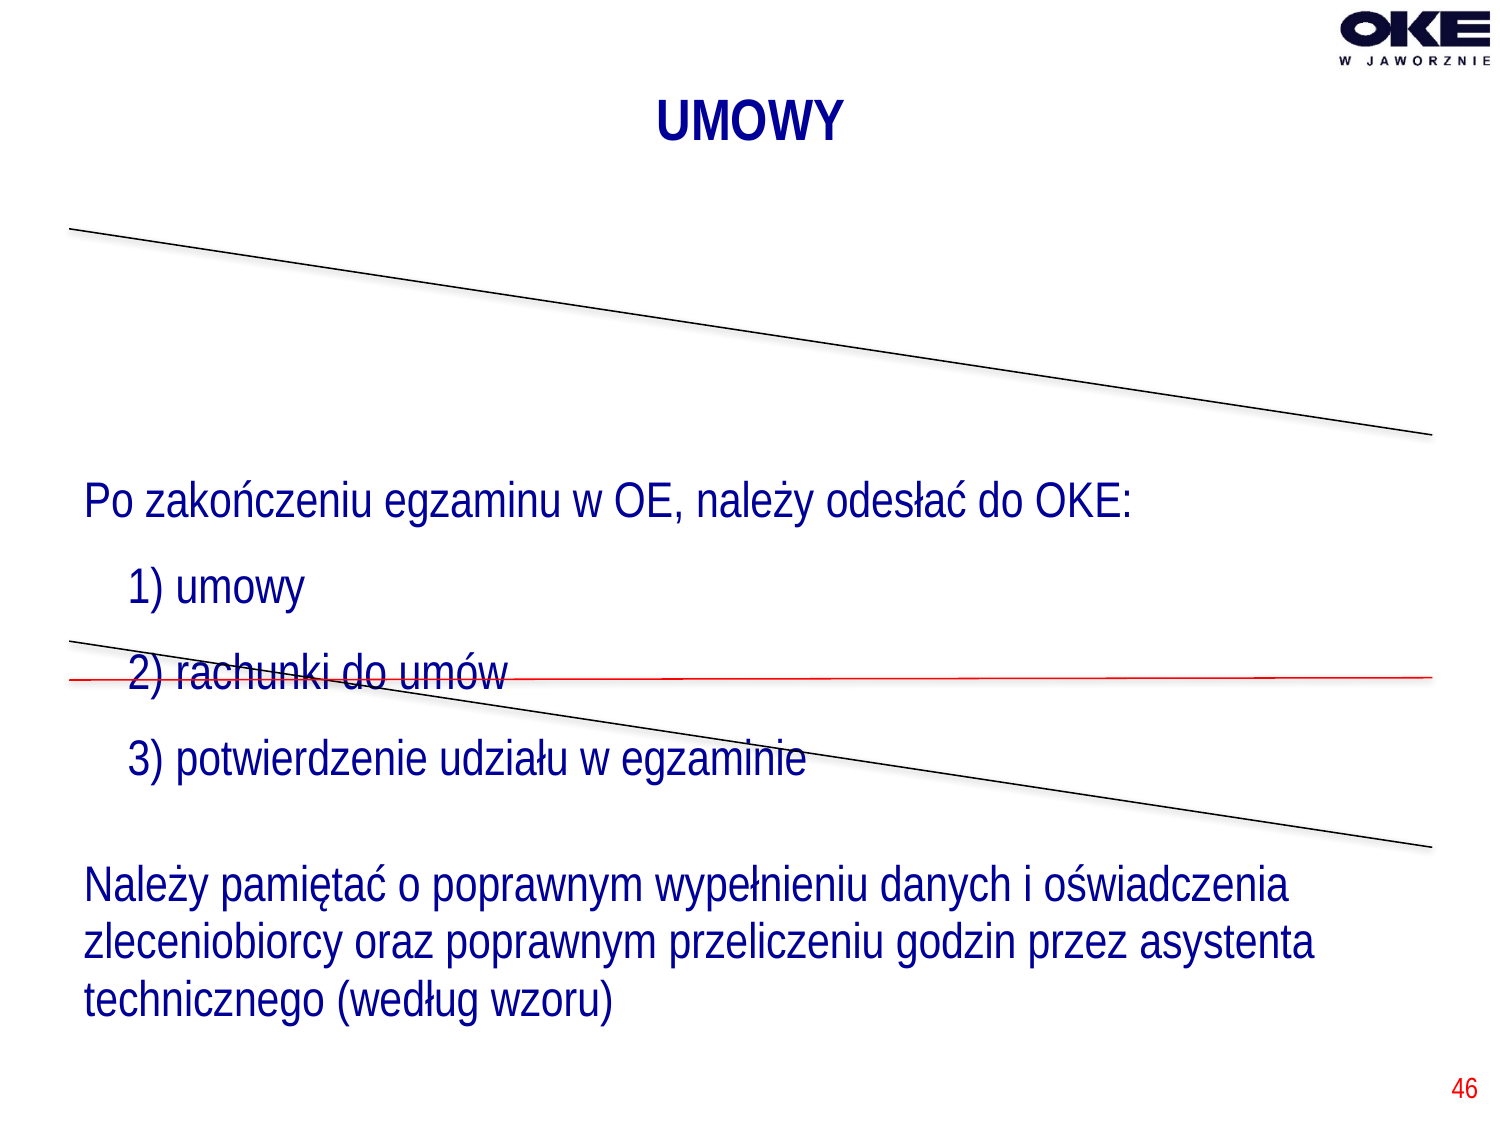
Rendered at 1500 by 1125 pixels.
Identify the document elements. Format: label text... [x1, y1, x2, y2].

text_box UMOWY [103, 81, 1398, 227]
slide_number 46 [1155, 1056, 1494, 1117]
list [68, 228, 1433, 1054]
picture [1336, 8, 1494, 69]
